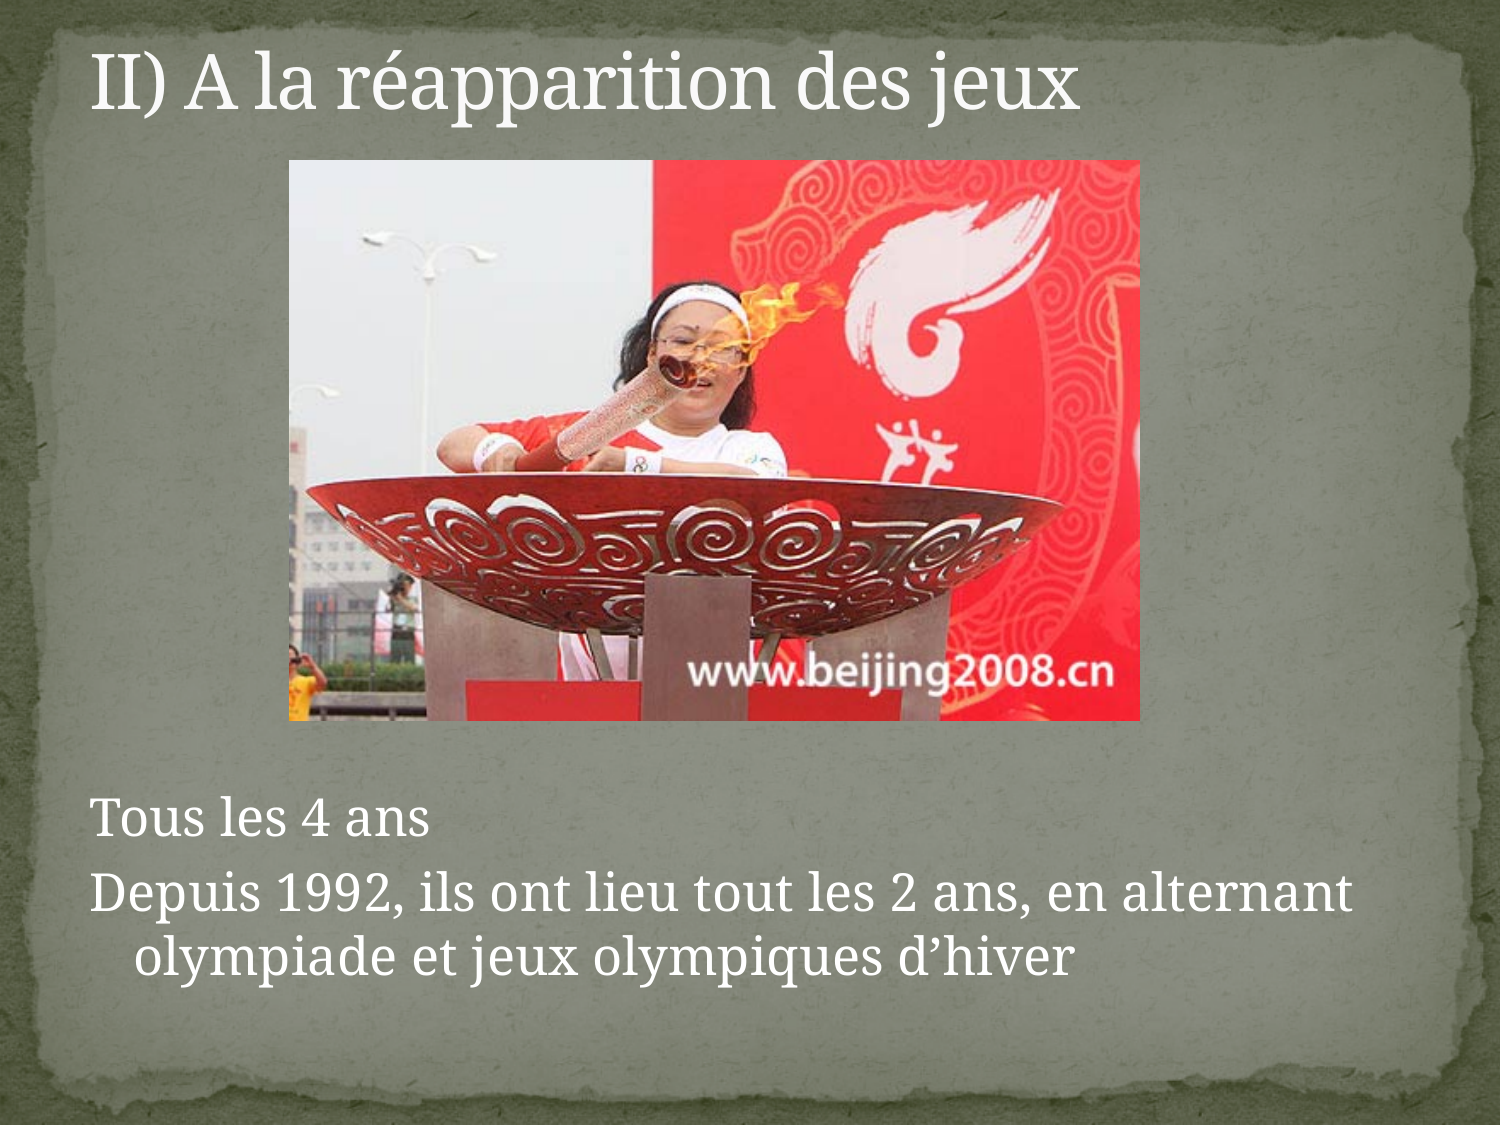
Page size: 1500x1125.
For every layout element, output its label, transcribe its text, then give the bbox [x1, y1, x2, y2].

picture [289, 160, 1140, 721]
title II) A la réapparition des jeux [74, 24, 1425, 225]
list Tous les 4 ans Depuis 1992, ils ont lieu tout les 2 ans, en alternant olympiade et jeux olympiques d’hiver [75, 249, 1425, 1000]
